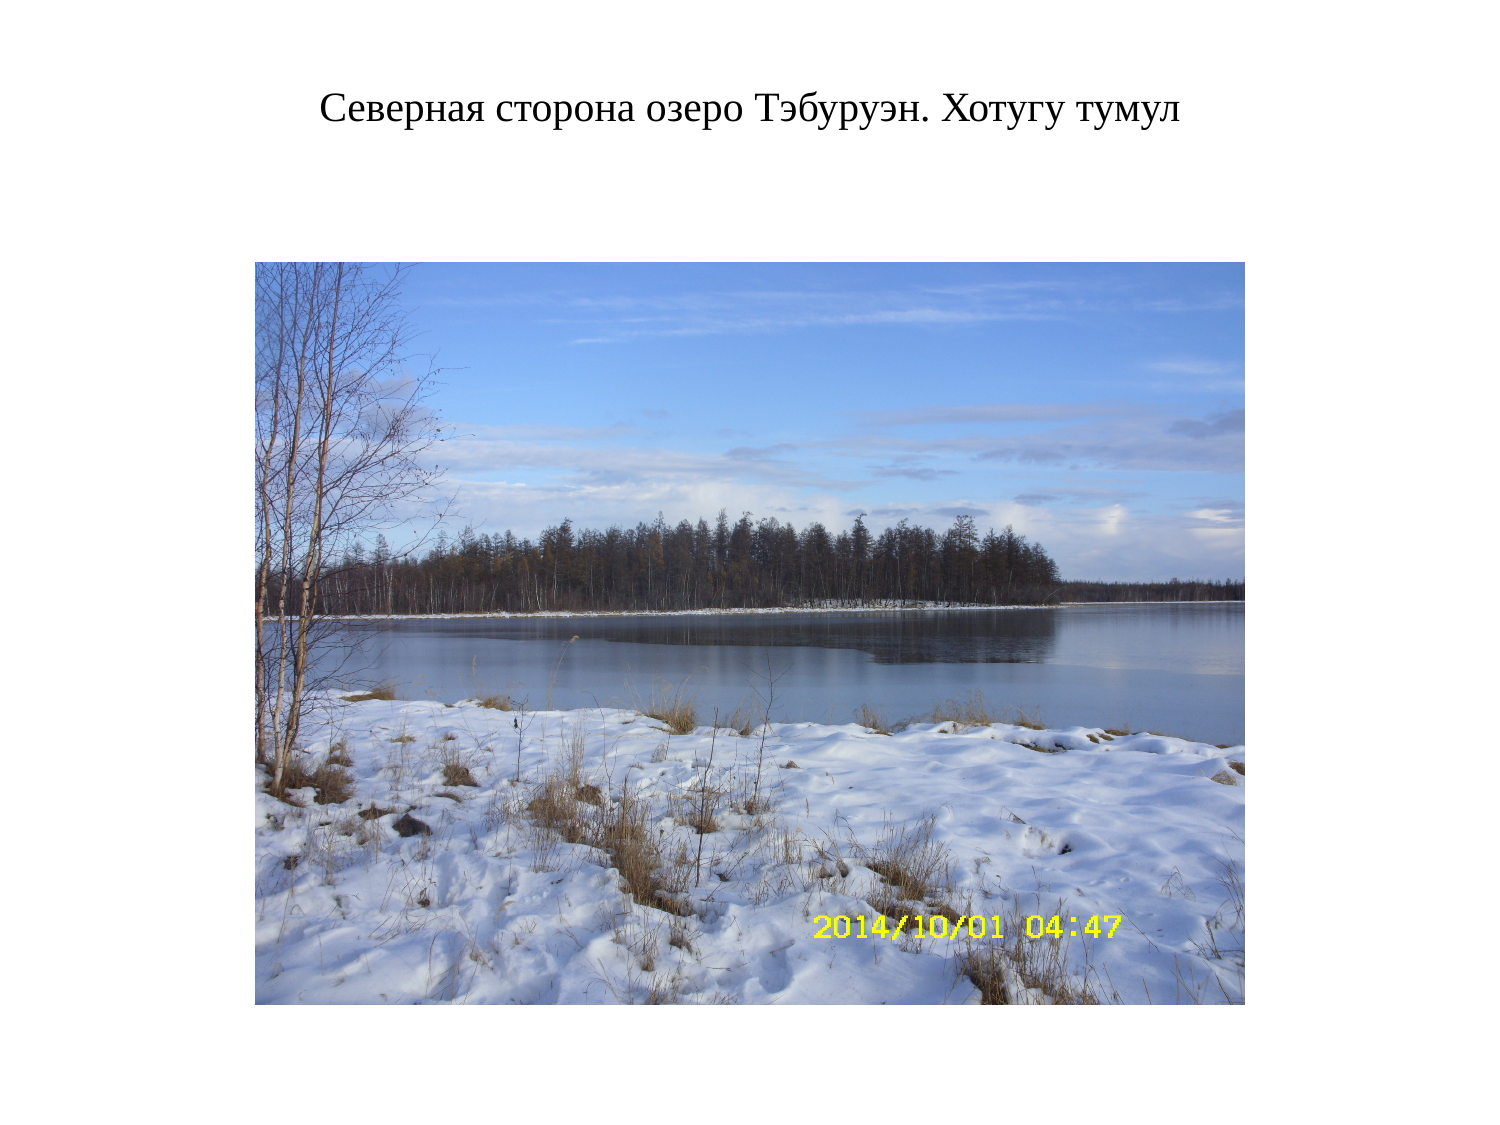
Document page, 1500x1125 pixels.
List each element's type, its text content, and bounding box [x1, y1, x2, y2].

title Северная сторона озеро Тэбуруэн. Хотугу тумул [75, 45, 1425, 164]
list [254, 262, 1246, 1006]
